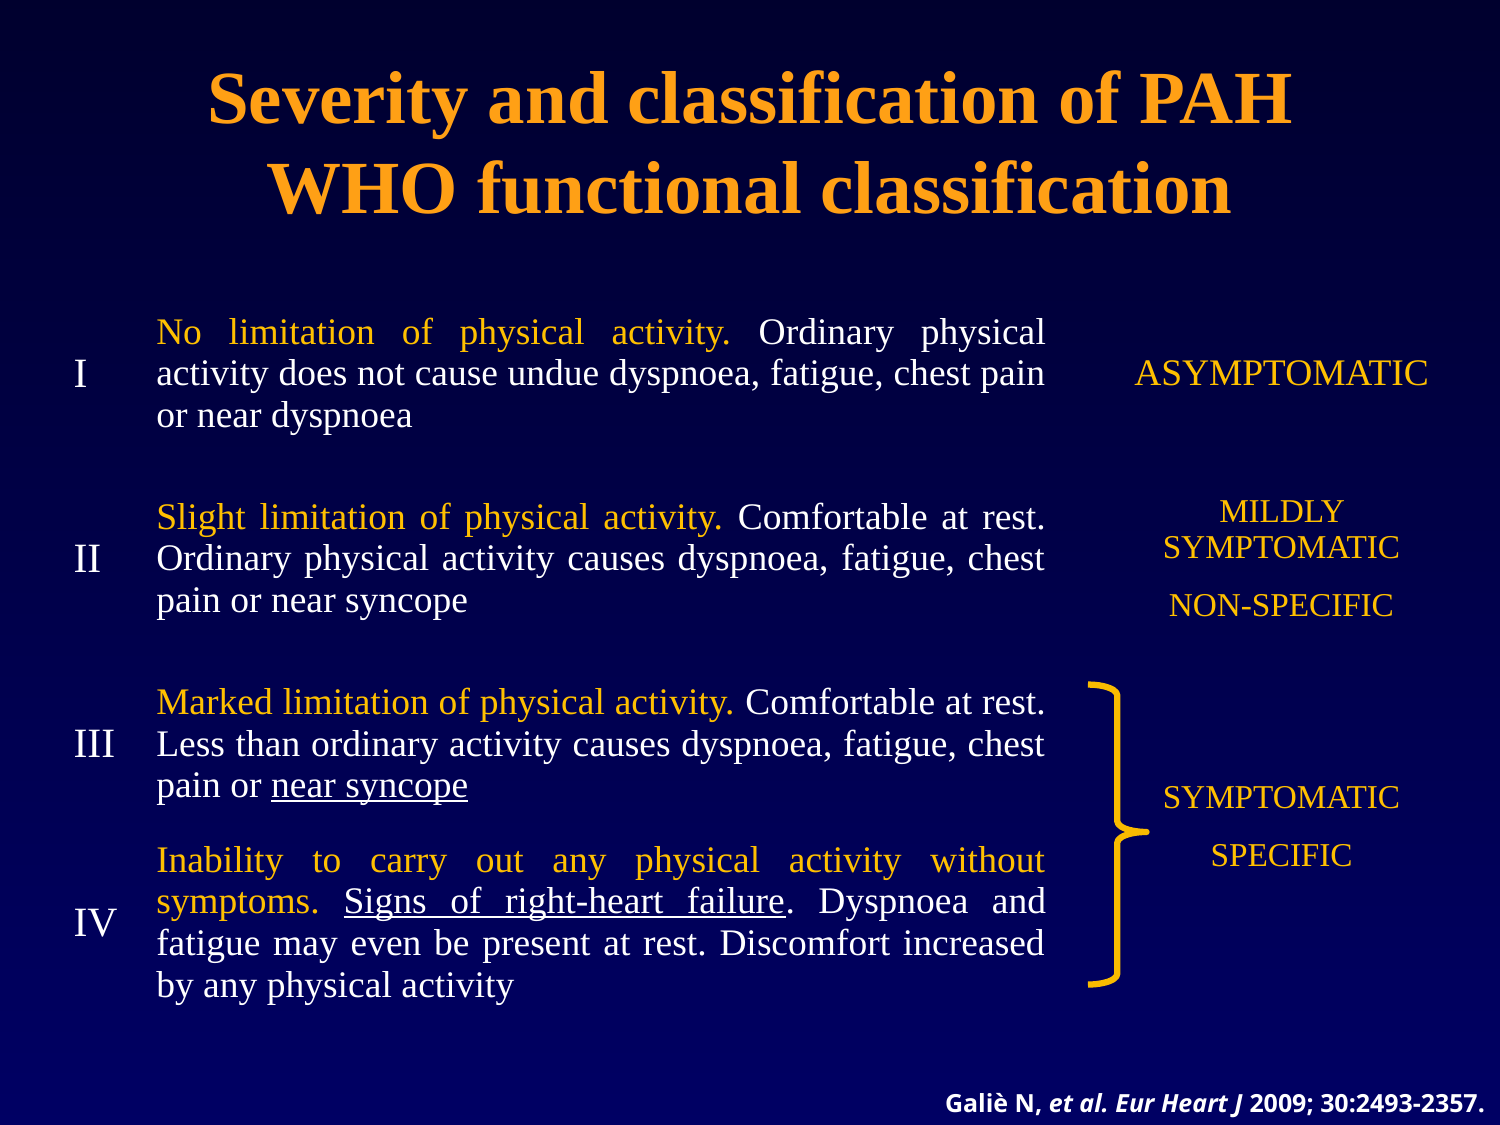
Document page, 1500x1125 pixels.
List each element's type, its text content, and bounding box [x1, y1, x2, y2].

table_cell Inability to carry out any physical activity without symptoms. Signs of right-heart failure. Dyspnoea and fatigue may even be present at rest. Discomfort increased by any physical activity [145, 839, 1058, 1005]
text_box Galiè N, et al. Eur Heart J 2009; 30:2493-2357. [715, 1079, 1500, 1125]
table_cell III [62, 648, 145, 839]
text_box [1087, 683, 1148, 986]
title Severity and classification of PAH WHO functional classification [74, 44, 1426, 233]
table_cell IV [62, 839, 145, 1005]
table_header No limitation of physical activity. Ordinary physical activity does not cause undue dyspnoea, fatigue, chest pain or near dyspnoea [145, 278, 1058, 468]
table_cell MILDLY SYMPTOMATIC NON-SPECIFIC [1058, 468, 1458, 648]
table_header I [62, 278, 145, 468]
table_cell II [62, 468, 145, 648]
table_header ASYMPTOMATIC [1058, 278, 1458, 468]
table_cell Slight limitation of physical activity. Comfortable at rest. Ordinary physical activity causes dyspnoea, fatigue, chest pain or near syncope [145, 468, 1058, 648]
table_cell Marked limitation of physical activity. Comfortable at rest. Less than ordinary activity causes dyspnoea, fatigue, chest pain or near syncope [145, 648, 1058, 839]
table_cell SYMPTOMATIC SPECIFIC [1058, 648, 1458, 1005]
